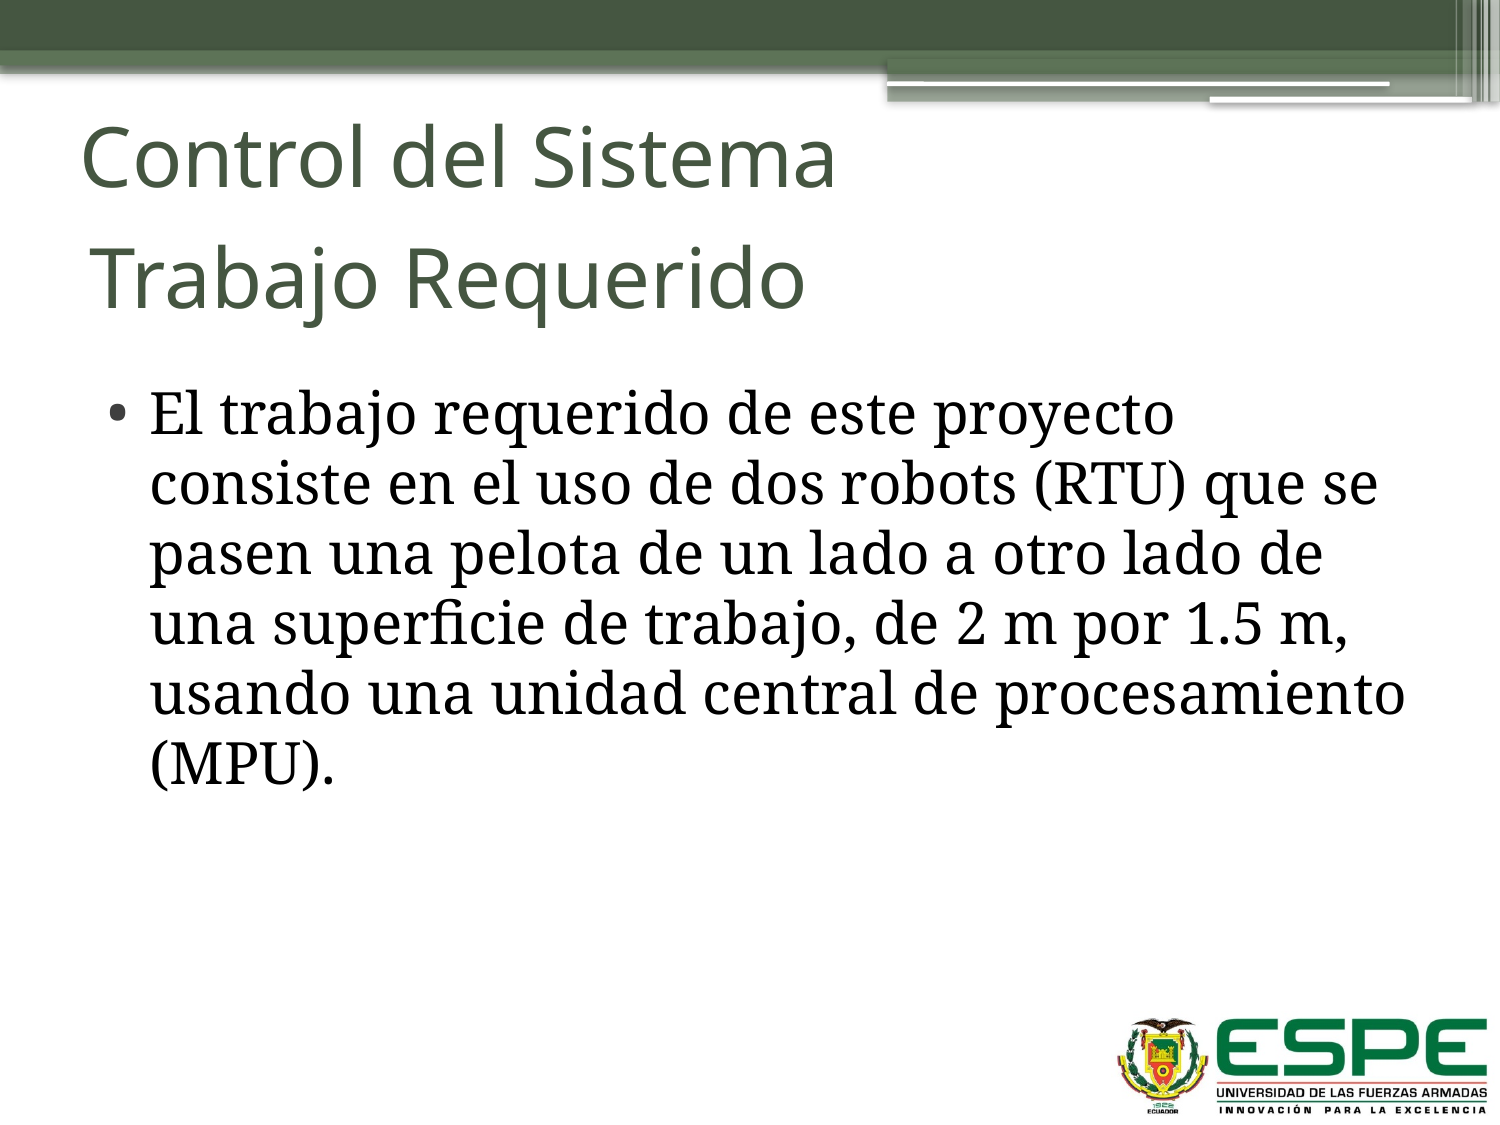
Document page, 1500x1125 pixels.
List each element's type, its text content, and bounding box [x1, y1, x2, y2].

title Trabajo Requerido [75, 187, 1425, 363]
text_box Control del Sistema [64, 66, 1415, 242]
list El trabajo requerido de este proyecto consiste en el uso de dos robots (RTU) que se pasen una pelota de un lado a otro lado de una superficie de trabajo, de 2 m por 1.5 m, usando una unidad central de procesamiento (MPU). [75, 368, 1425, 1079]
picture [1111, 1011, 1495, 1119]
